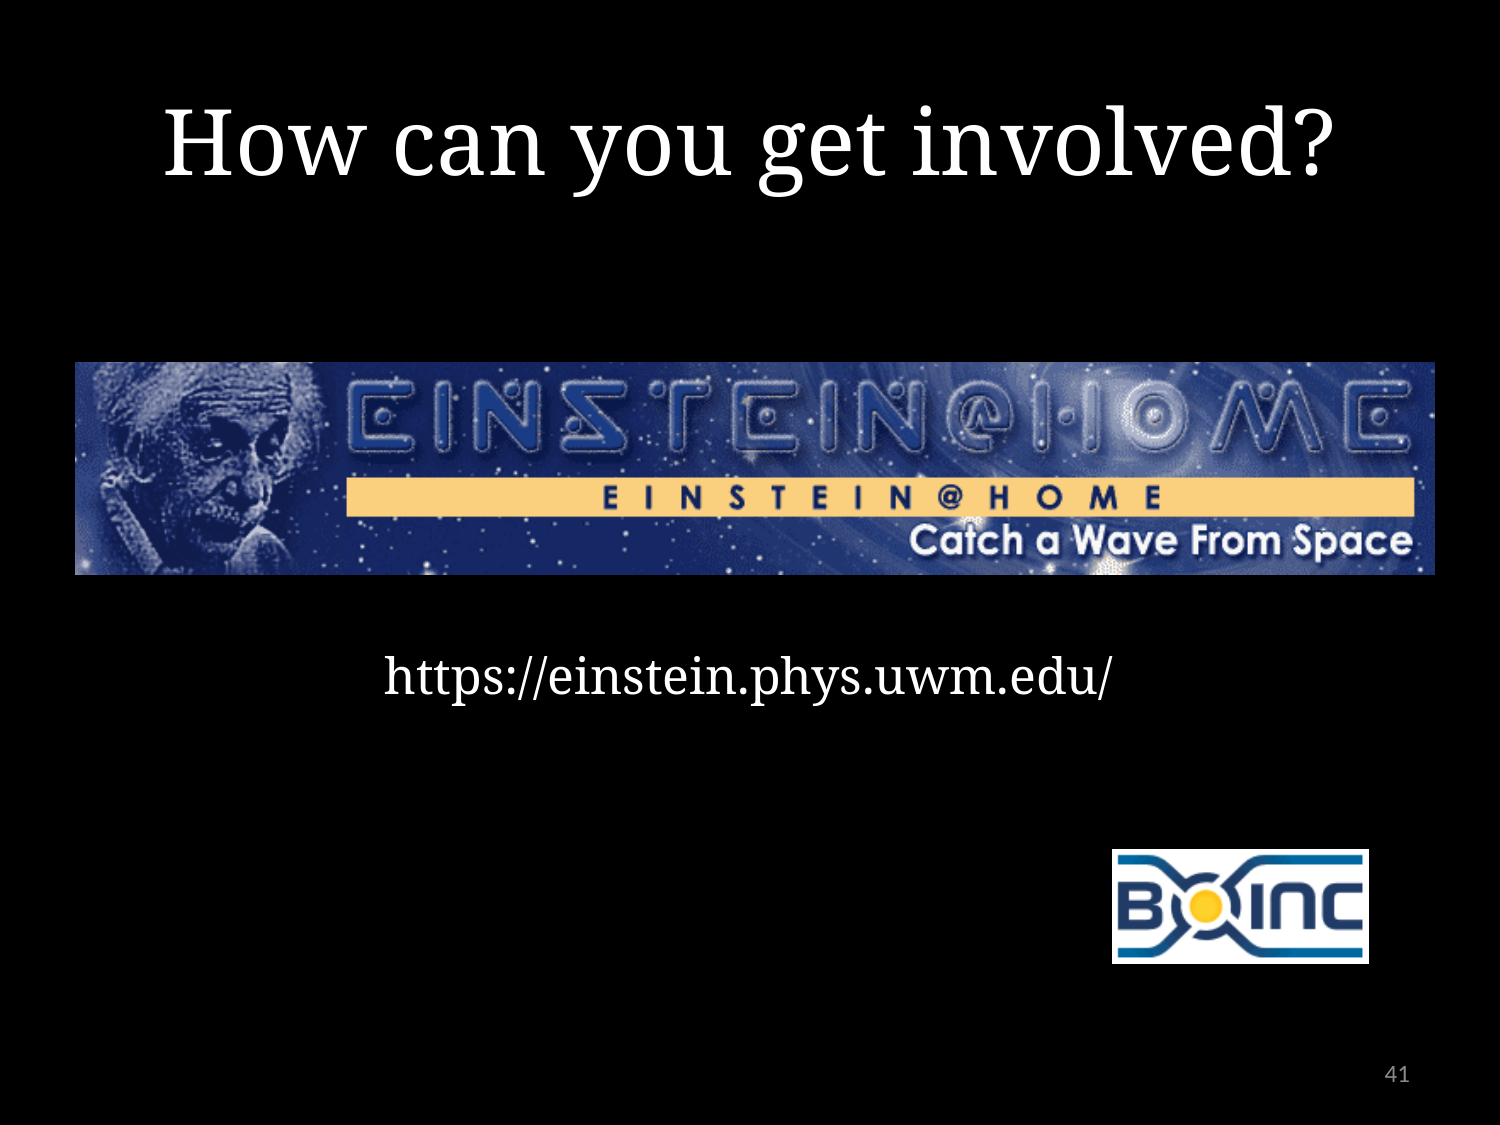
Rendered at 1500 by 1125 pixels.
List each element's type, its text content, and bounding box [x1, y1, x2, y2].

text_box https://einstein.phys.uwm.edu/ [369, 637, 1129, 713]
slide_number 41 [1074, 1042, 1425, 1103]
title How can you get involved? [74, 44, 1426, 233]
picture [74, 362, 1436, 576]
picture [1112, 849, 1369, 965]
